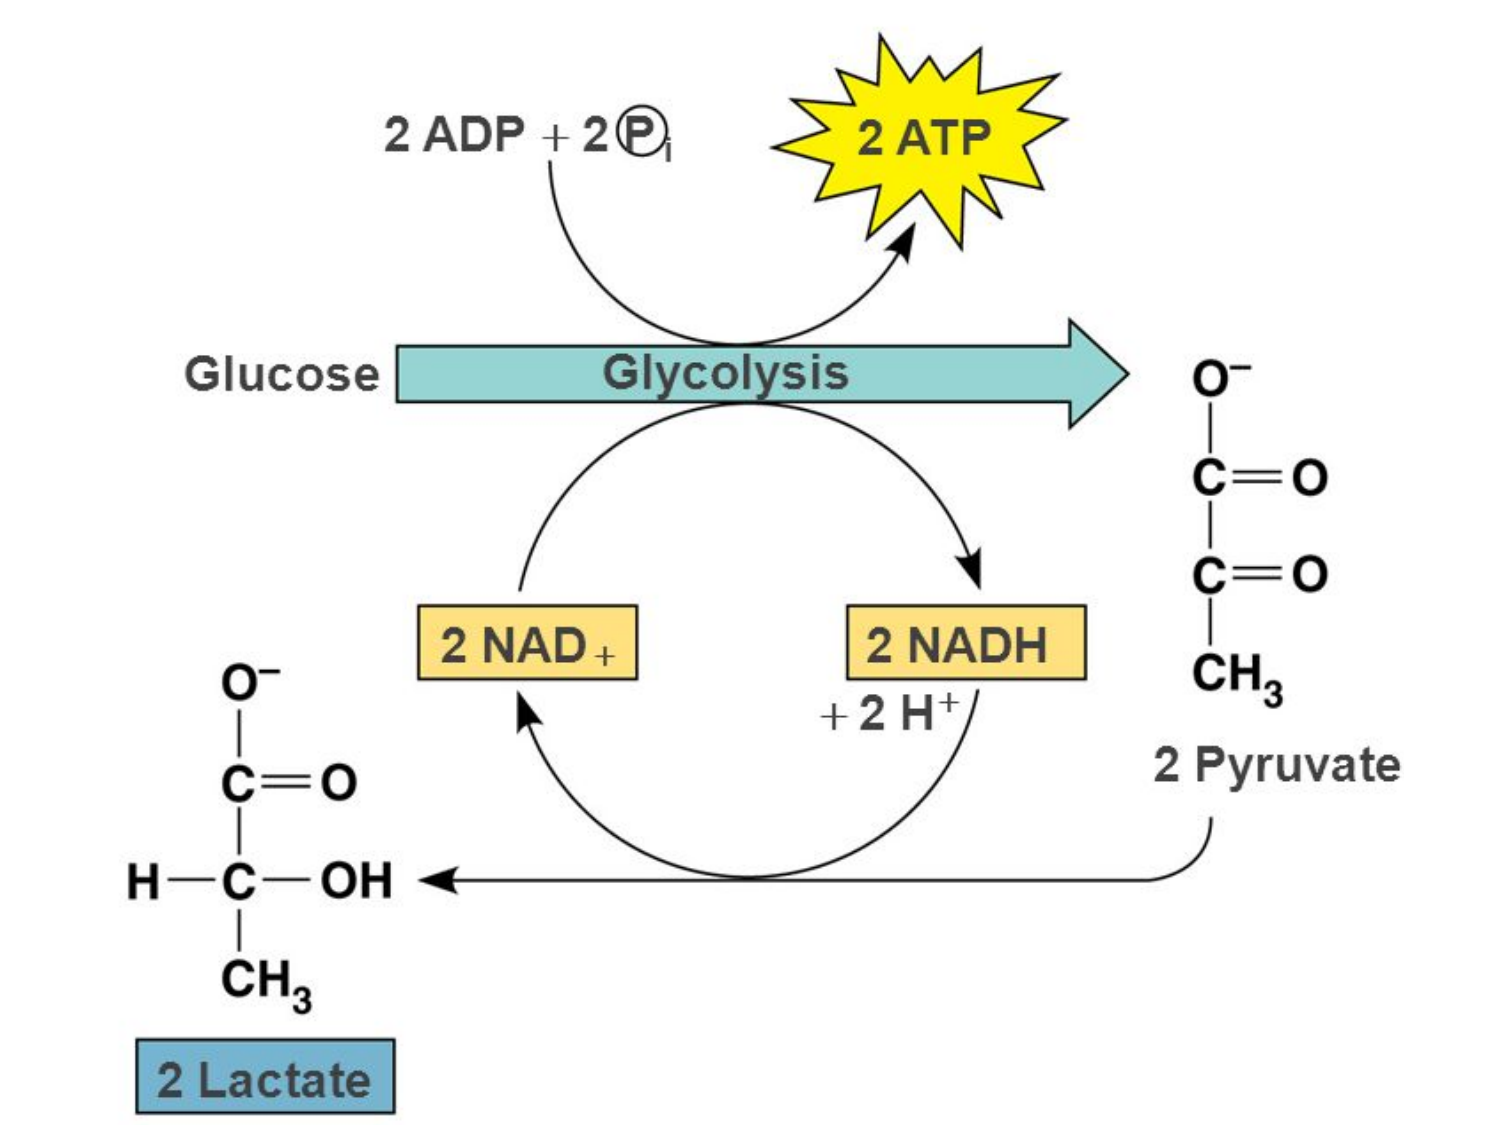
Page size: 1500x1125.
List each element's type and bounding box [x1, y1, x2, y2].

picture [100, 0, 1405, 1125]
